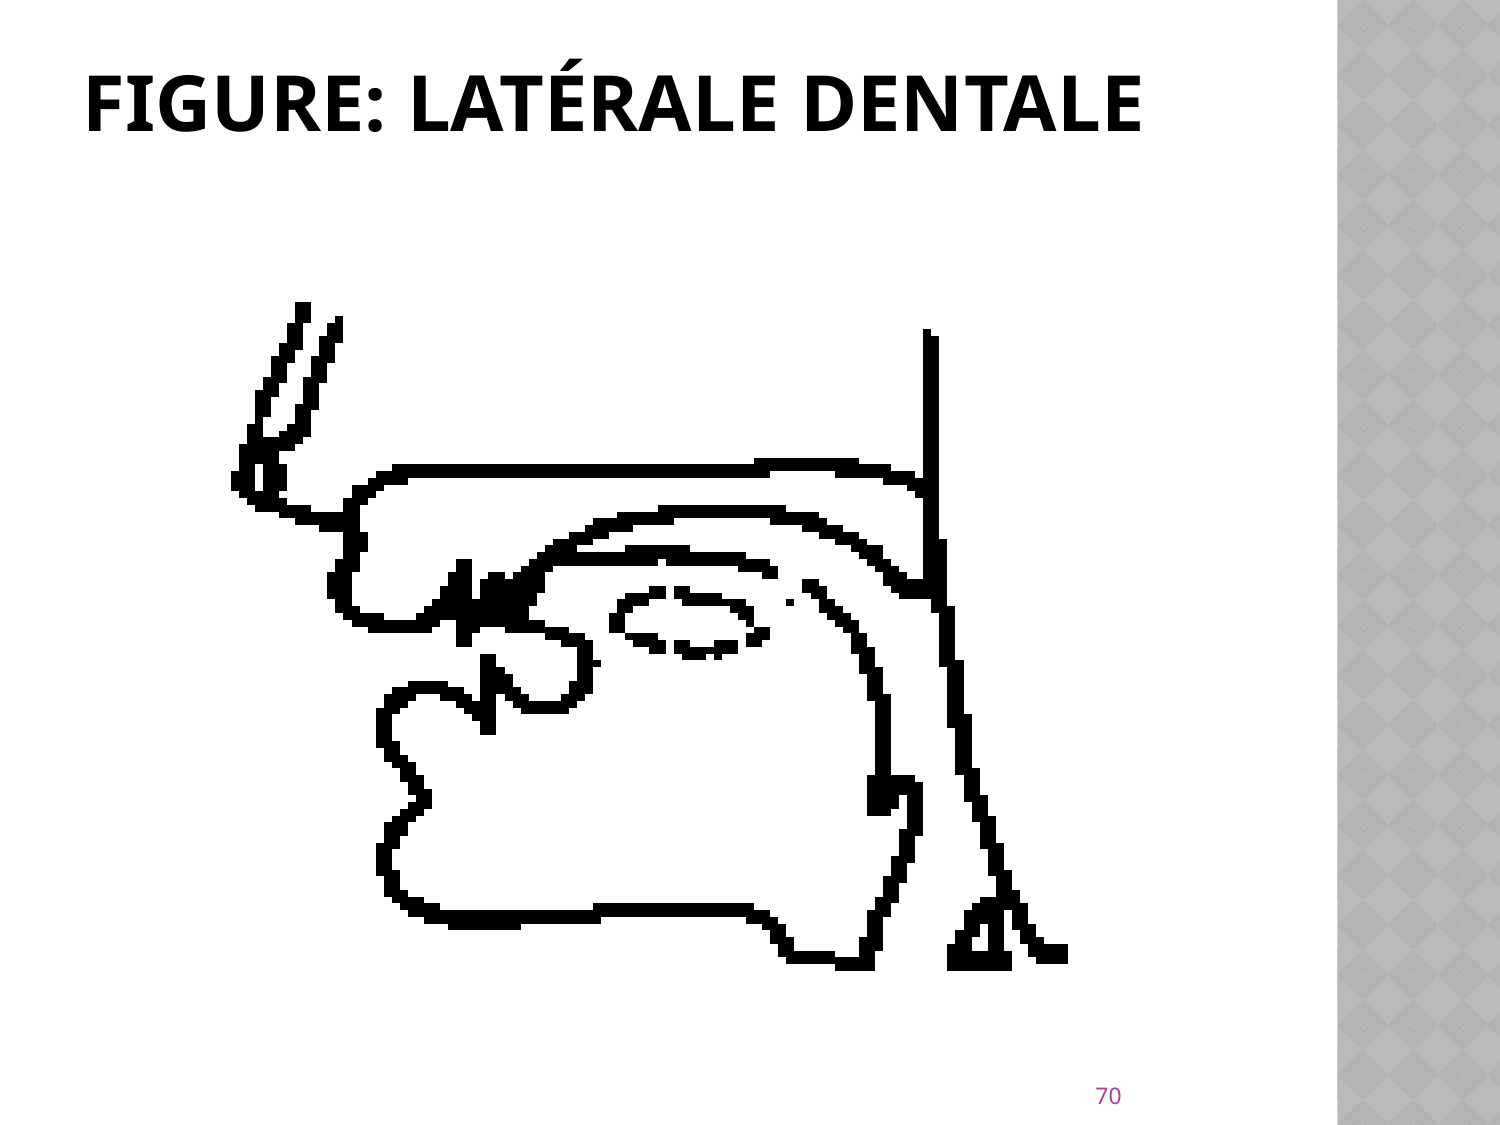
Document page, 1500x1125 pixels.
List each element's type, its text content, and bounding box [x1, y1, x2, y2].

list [198, 269, 1109, 985]
slide_number 70 [1025, 1075, 1122, 1113]
title Figure: latérale dentale [75, 52, 1263, 240]
